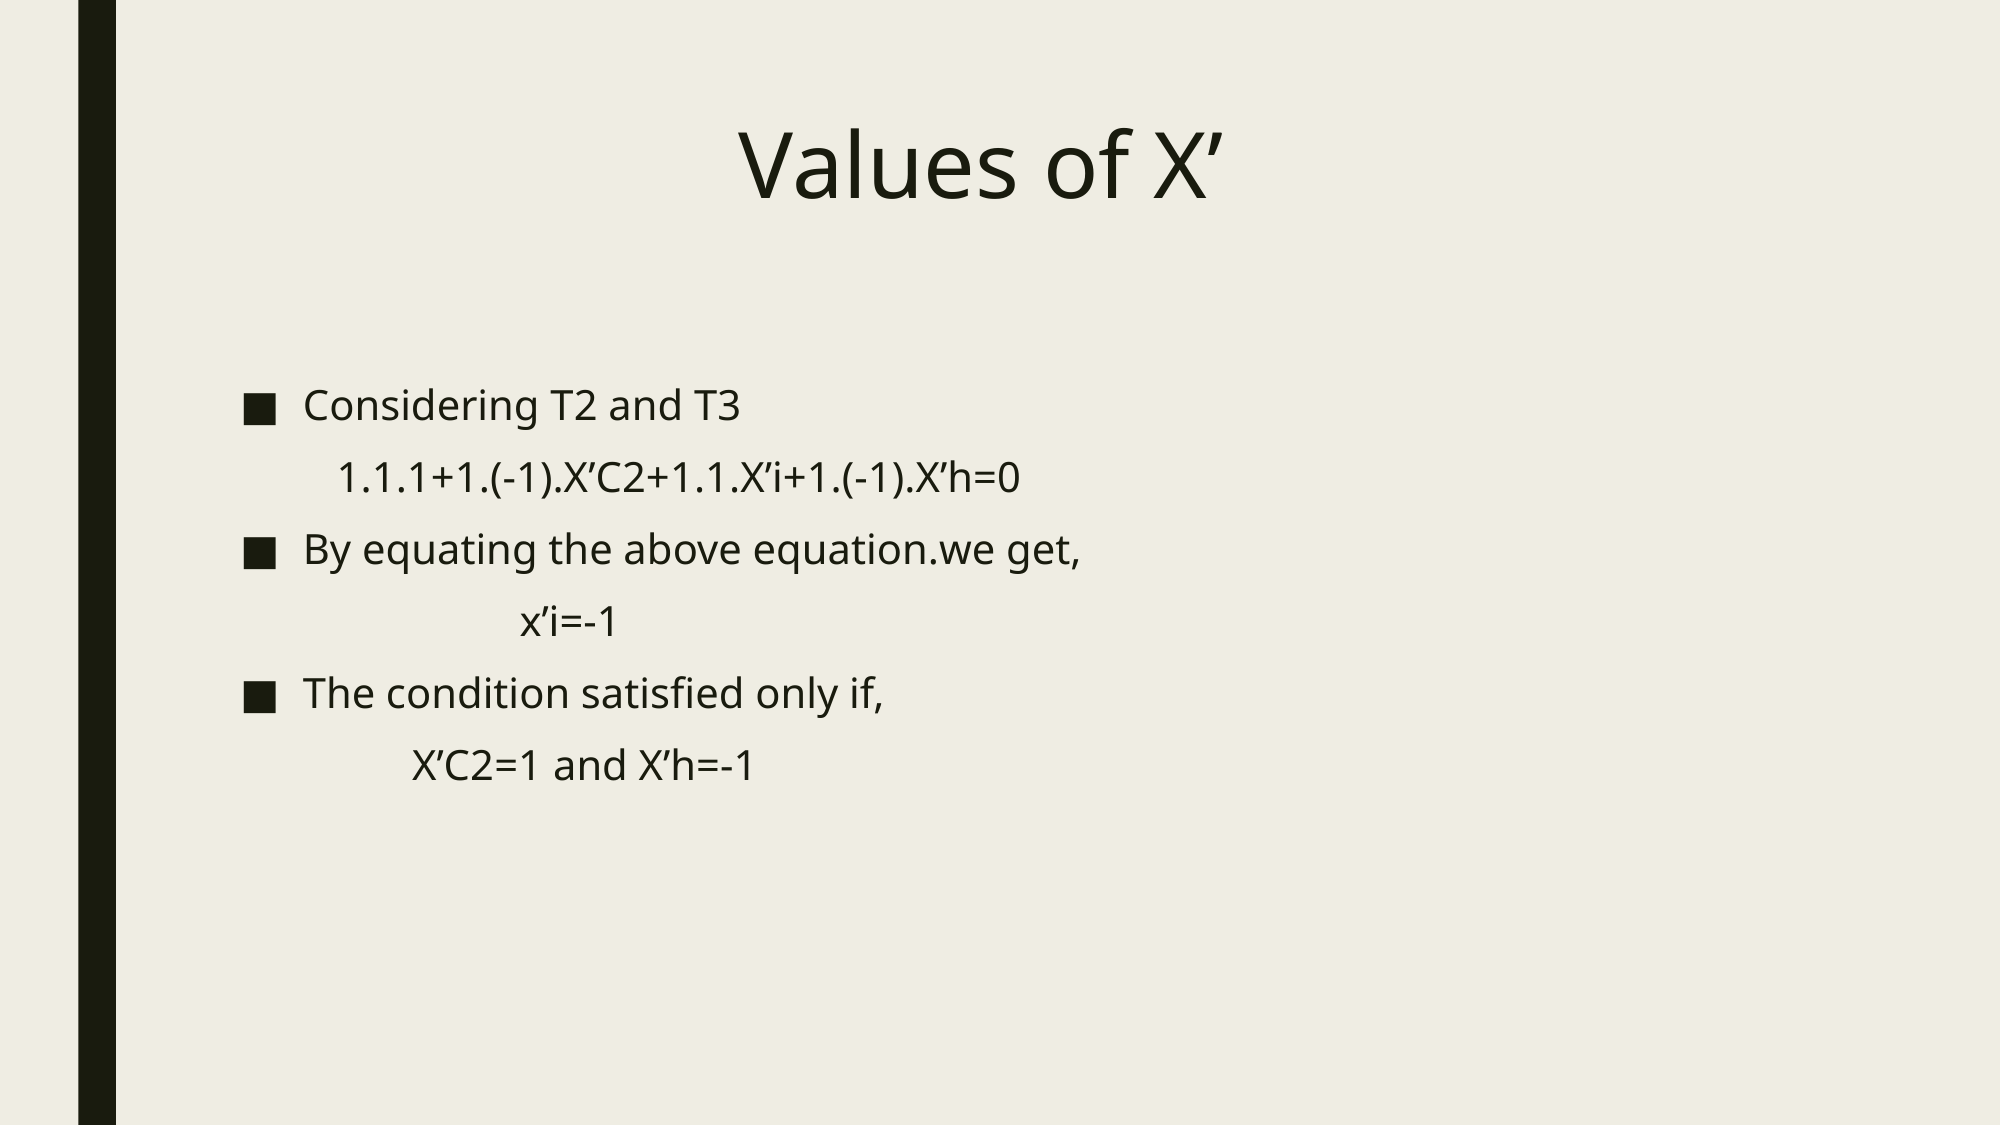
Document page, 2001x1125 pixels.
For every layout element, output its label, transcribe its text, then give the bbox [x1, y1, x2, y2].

list Considering T2 and T3 1.1.1+1.(-1).X’C2+1.1.X’i+1.(-1).X’h=0 By equating the above equation.we get, x’i=-1 The condition satisfied only if, X’C2=1 and X’h=-1 [225, 375, 1800, 963]
title Values of X’ [225, 112, 1800, 357]
